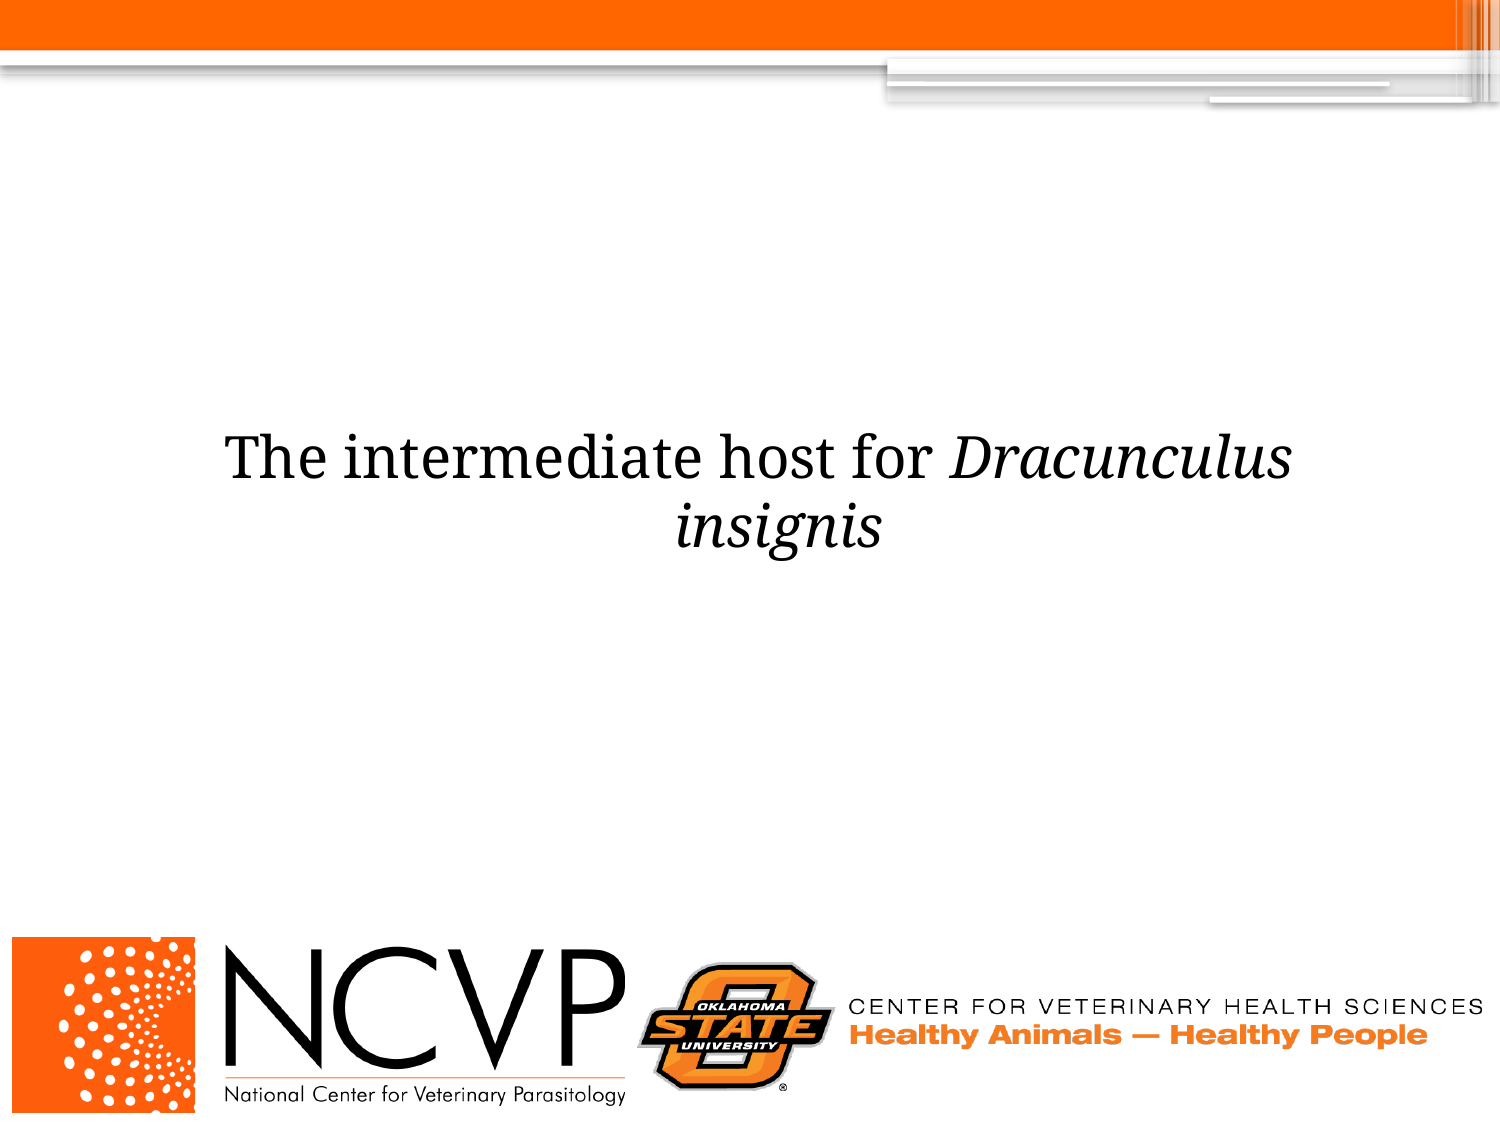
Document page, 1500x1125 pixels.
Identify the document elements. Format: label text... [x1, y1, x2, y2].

picture [637, 962, 1483, 1092]
list The intermediate host for Dracunculus insignis [50, 412, 1400, 963]
picture [12, 937, 626, 1113]
